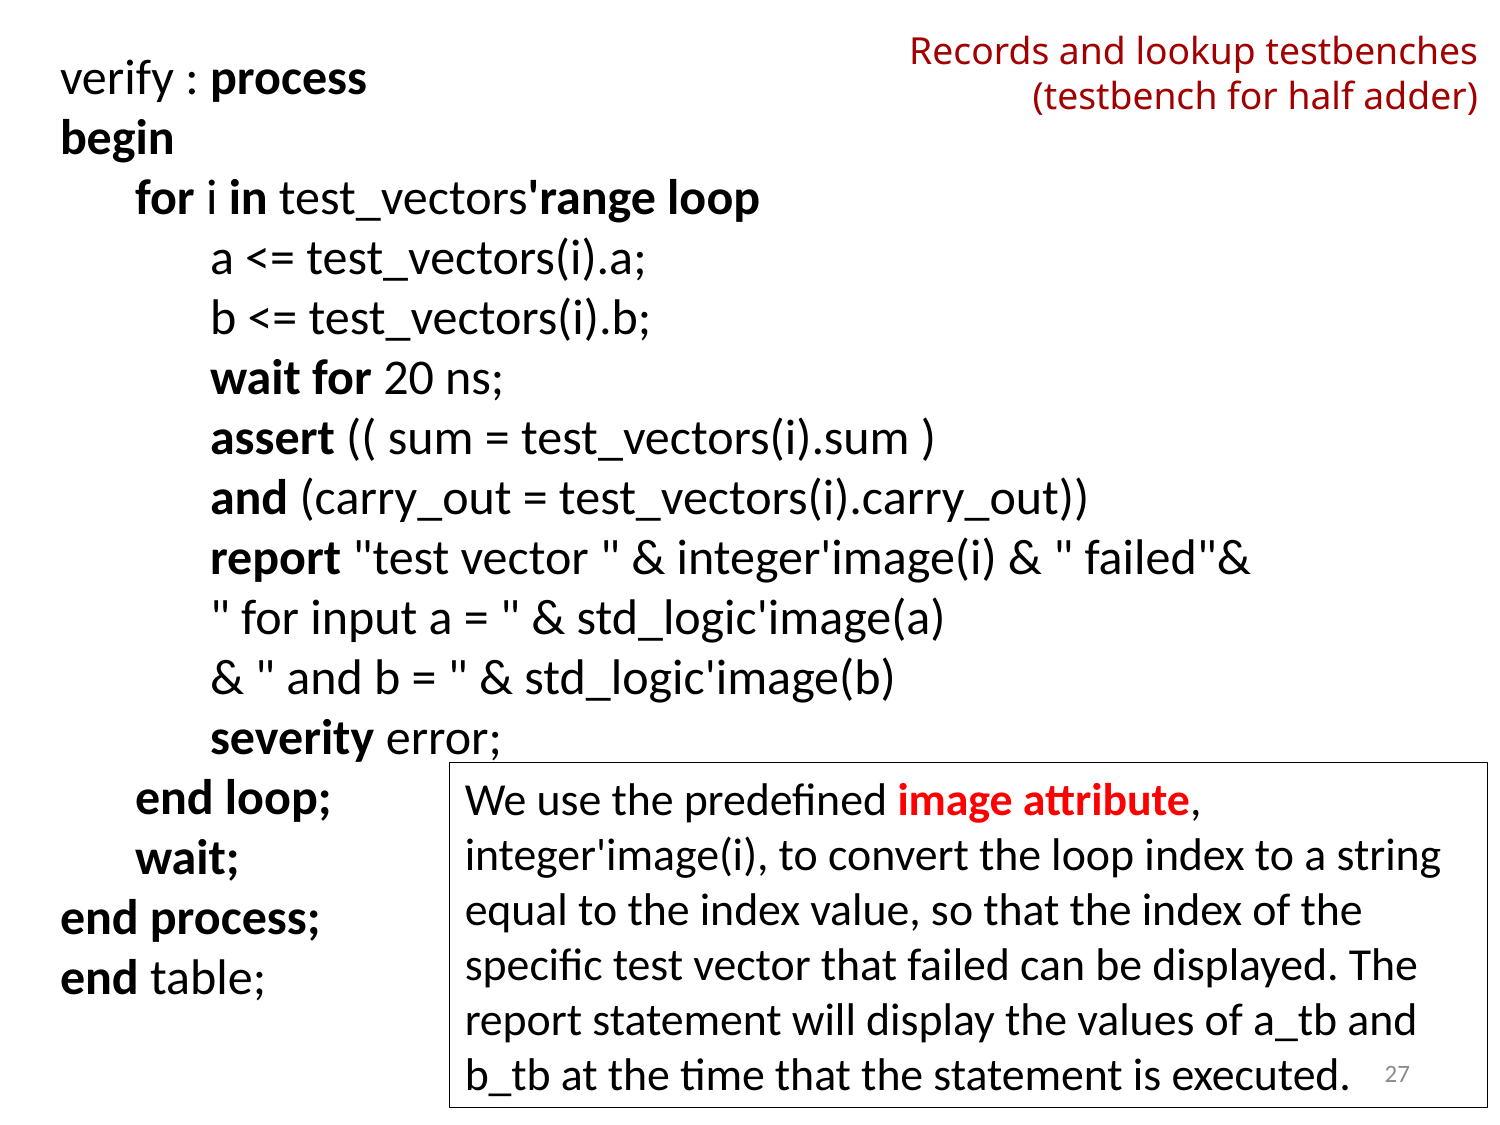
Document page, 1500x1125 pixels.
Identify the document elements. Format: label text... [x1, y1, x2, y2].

text_box We use the predefined image attribute, integer'image(i), to convert the loop index to a string equal to the index value, so that the index of the specific test vector that failed can be displayed. The report statement will display the values of a_tb and b_tb at the time that the statement is executed. [449, 762, 1488, 1108]
title Records and lookup testbenches (testbench for half adder) [50, 19, 1494, 125]
text_box verify : process begin for i in test_vectors'range loop a <= test_vectors(i).a; b <= test_vectors(i).b; wait for 20 ns; assert (( sum = test_vectors(i).sum ) and (carry_out = test_vectors(i).carry_out)) report "test vector " & integer'image(i) & " failed"& " for input a = " & std_logic'image(a) & " and b = " & std_logic'image(b) severity error; end loop; wait; end process; end table; [45, 37, 1338, 1013]
